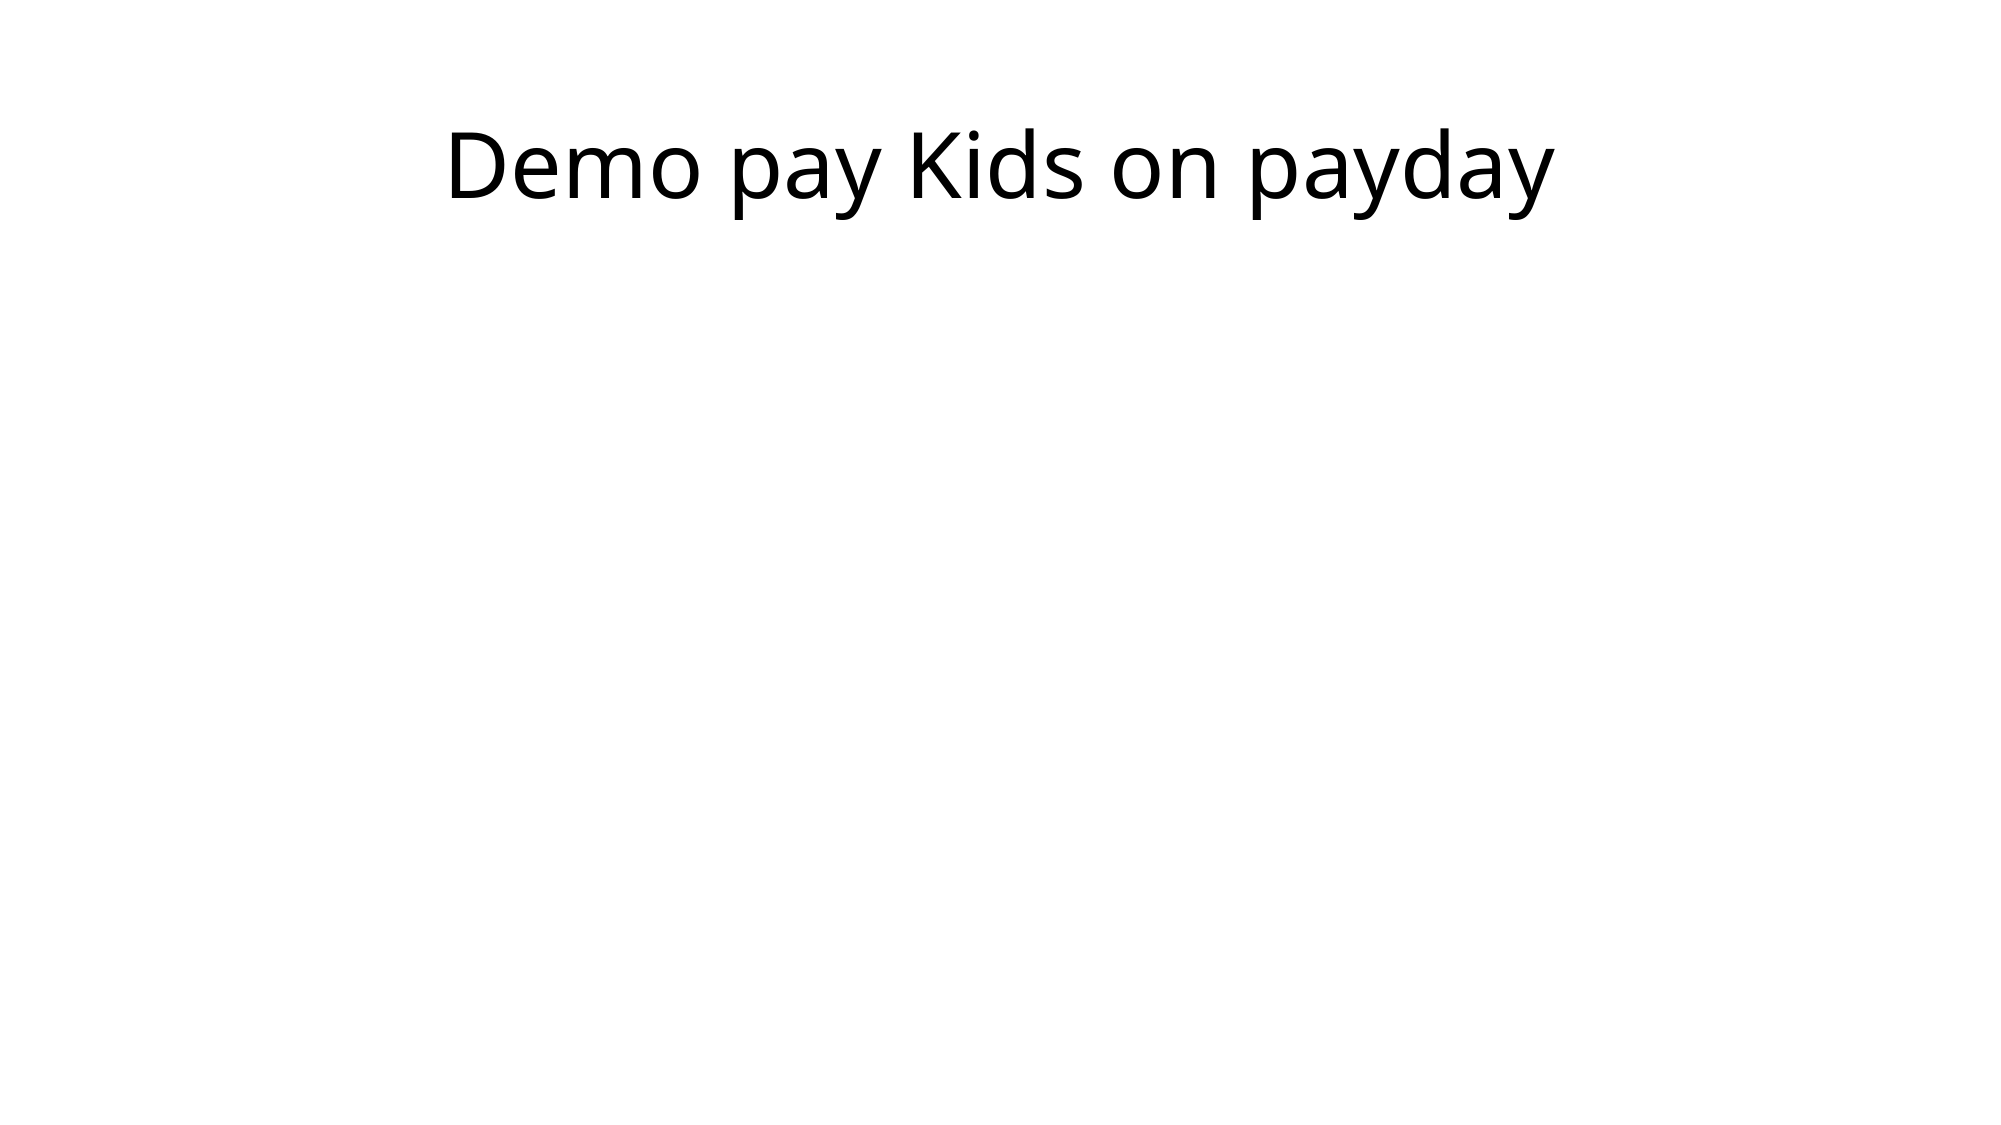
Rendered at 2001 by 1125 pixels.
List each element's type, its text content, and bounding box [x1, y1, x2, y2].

title Demo pay Kids on payday [137, 59, 1863, 278]
